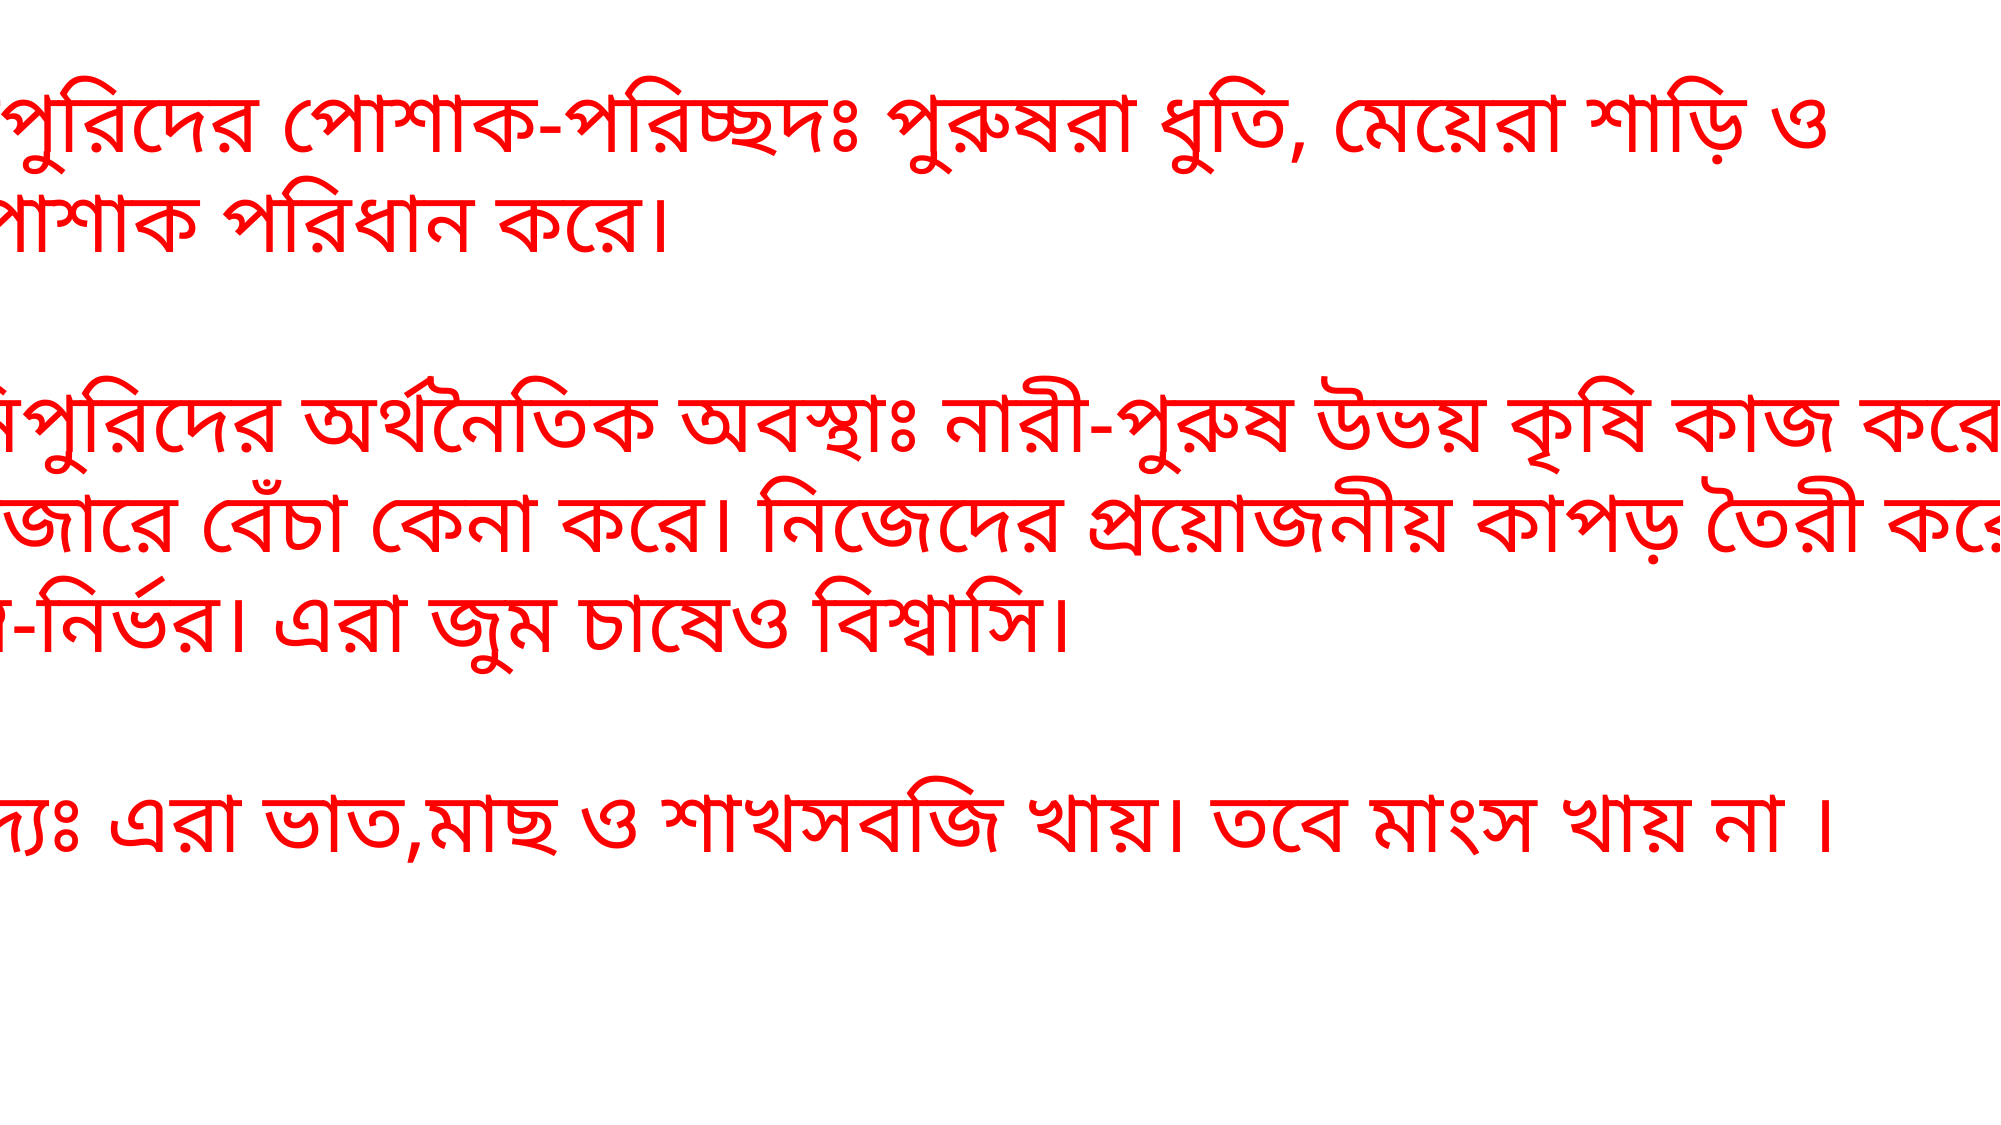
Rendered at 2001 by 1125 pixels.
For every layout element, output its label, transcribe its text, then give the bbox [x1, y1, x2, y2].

text_box ৬।মনিপুরিদের পোশাক-পরিচ্ছদঃ পুরুষরা ধুতি, মেয়েরা শাড়ি ও নাগ পোশাক পরিধান করে। ৭। মনিপুরিদের অর্থনৈতিক অবস্থাঃ নারী-পুরুষ উভয় কৃষি কাজ করে। হাট বাজারে বেঁচা কেনা করে। নিজেদের প্রয়োজনীয় কাপড় তৈরী করে। এরা স্ব-নির্ভর। এরা জুম চাষেও বিশ্বাসি। ৮। খাদ্যঃ এরা ভাত,মাছ ও শাখসবজি খায়। তবে মাংস খায় না । [0, 62, 2000, 877]
